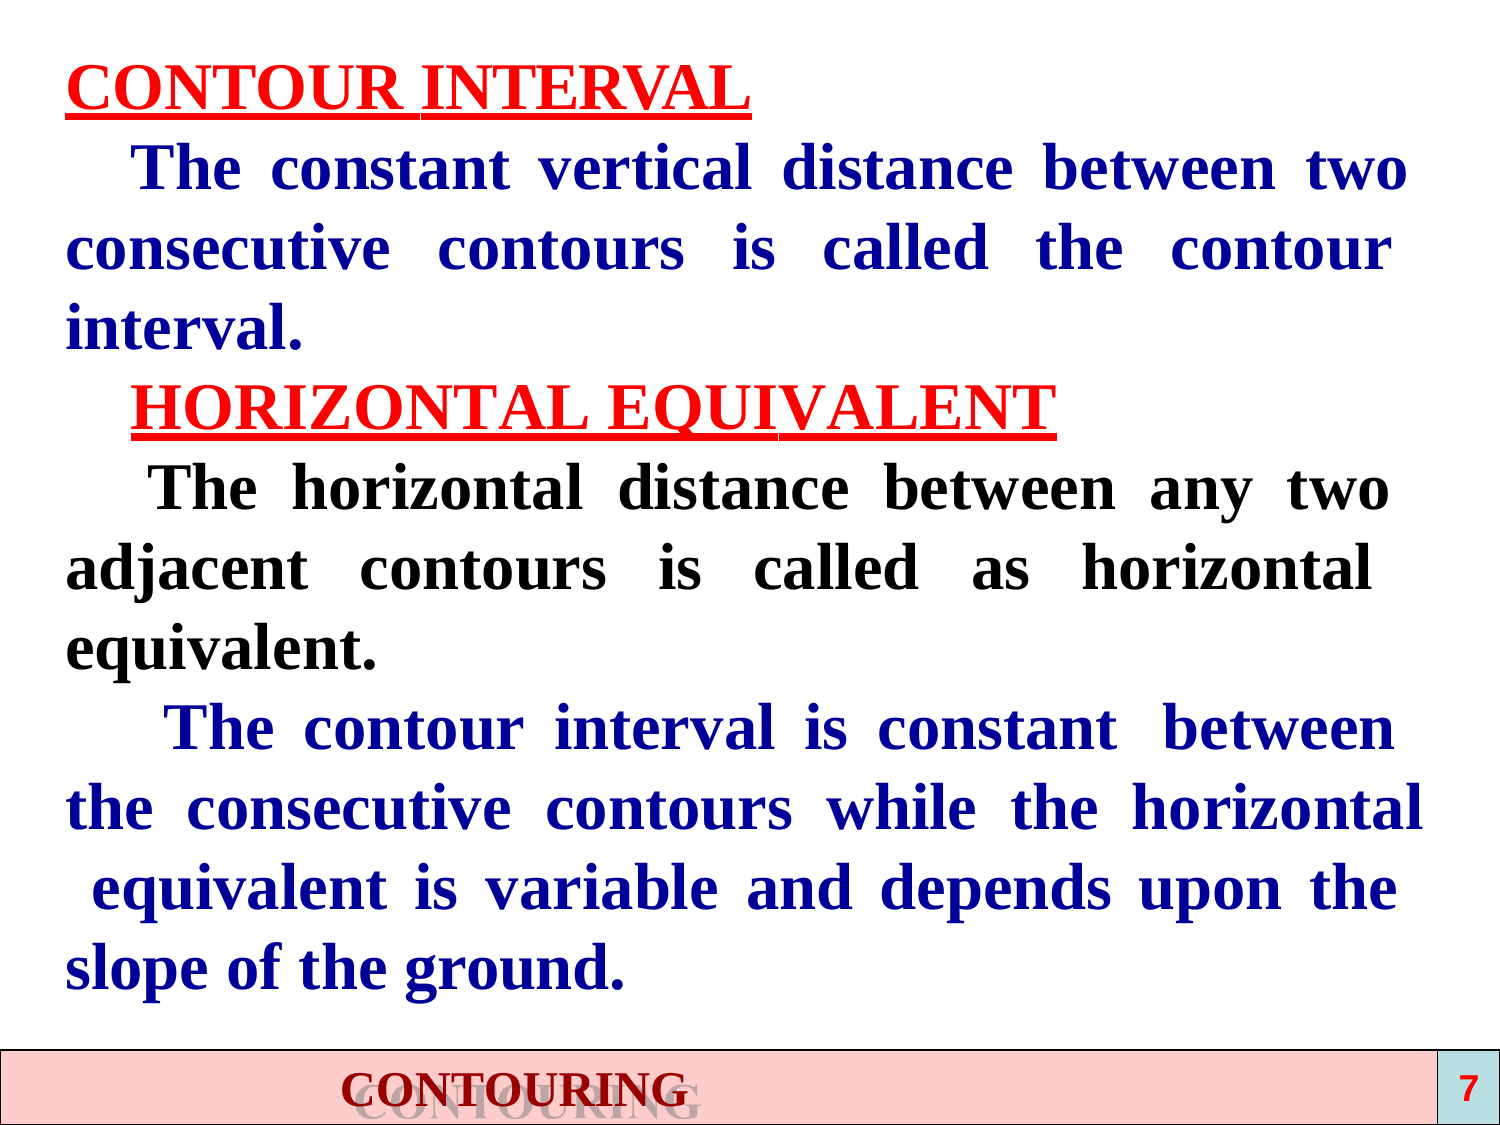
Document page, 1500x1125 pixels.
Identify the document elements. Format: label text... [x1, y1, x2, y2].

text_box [0, 1048, 1500, 1125]
text_box CONTOUR INTERVAL The constant vertical distance between two consecutive contours is called the contour interval. HORIZONTAL EQUIVALENT The horizontal distance between any two adjacent contours is called as horizontal equivalent. The contour interval is constant between the consecutive contours while the horizontal equivalent is variable and depends upon the slope of the ground. [62, 40, 1439, 1003]
